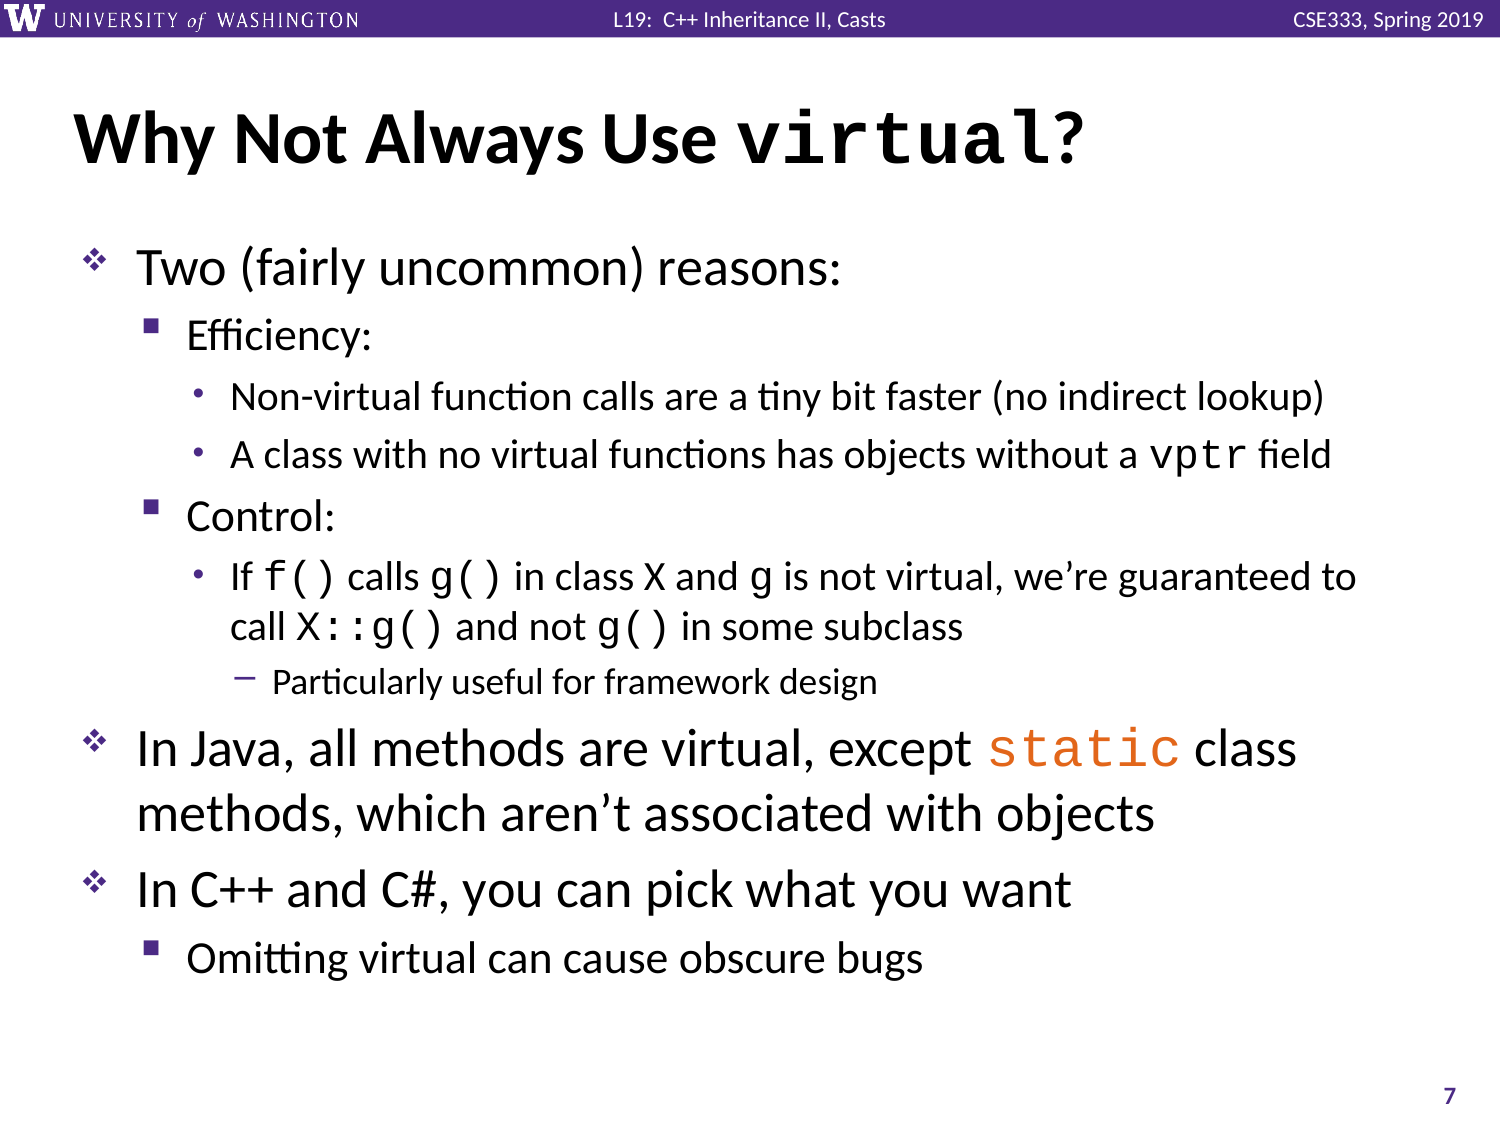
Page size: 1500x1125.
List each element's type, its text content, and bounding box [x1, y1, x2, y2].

title Why Not Always Use virtual? [58, 71, 1438, 197]
picture [4, 4, 358, 32]
slide_number 7 [1400, 1065, 1500, 1125]
list Two (fairly uncommon) reasons: Efficiency: Non-virtual function calls are a tiny bit faster (no indirect lookup) A class with no virtual functions has objects without a vptr field Control: If f() calls g() in class X and g is not virtual, we’re guaranteed to call X::g() and not g() in some subclass Particularly useful for framework design In Java, all methods are virtual, except static class methods, which aren’t associated with objects In C++ and C#, you can pick what you want Omitting virtual can cause obscure bugs [64, 223, 1438, 1040]
